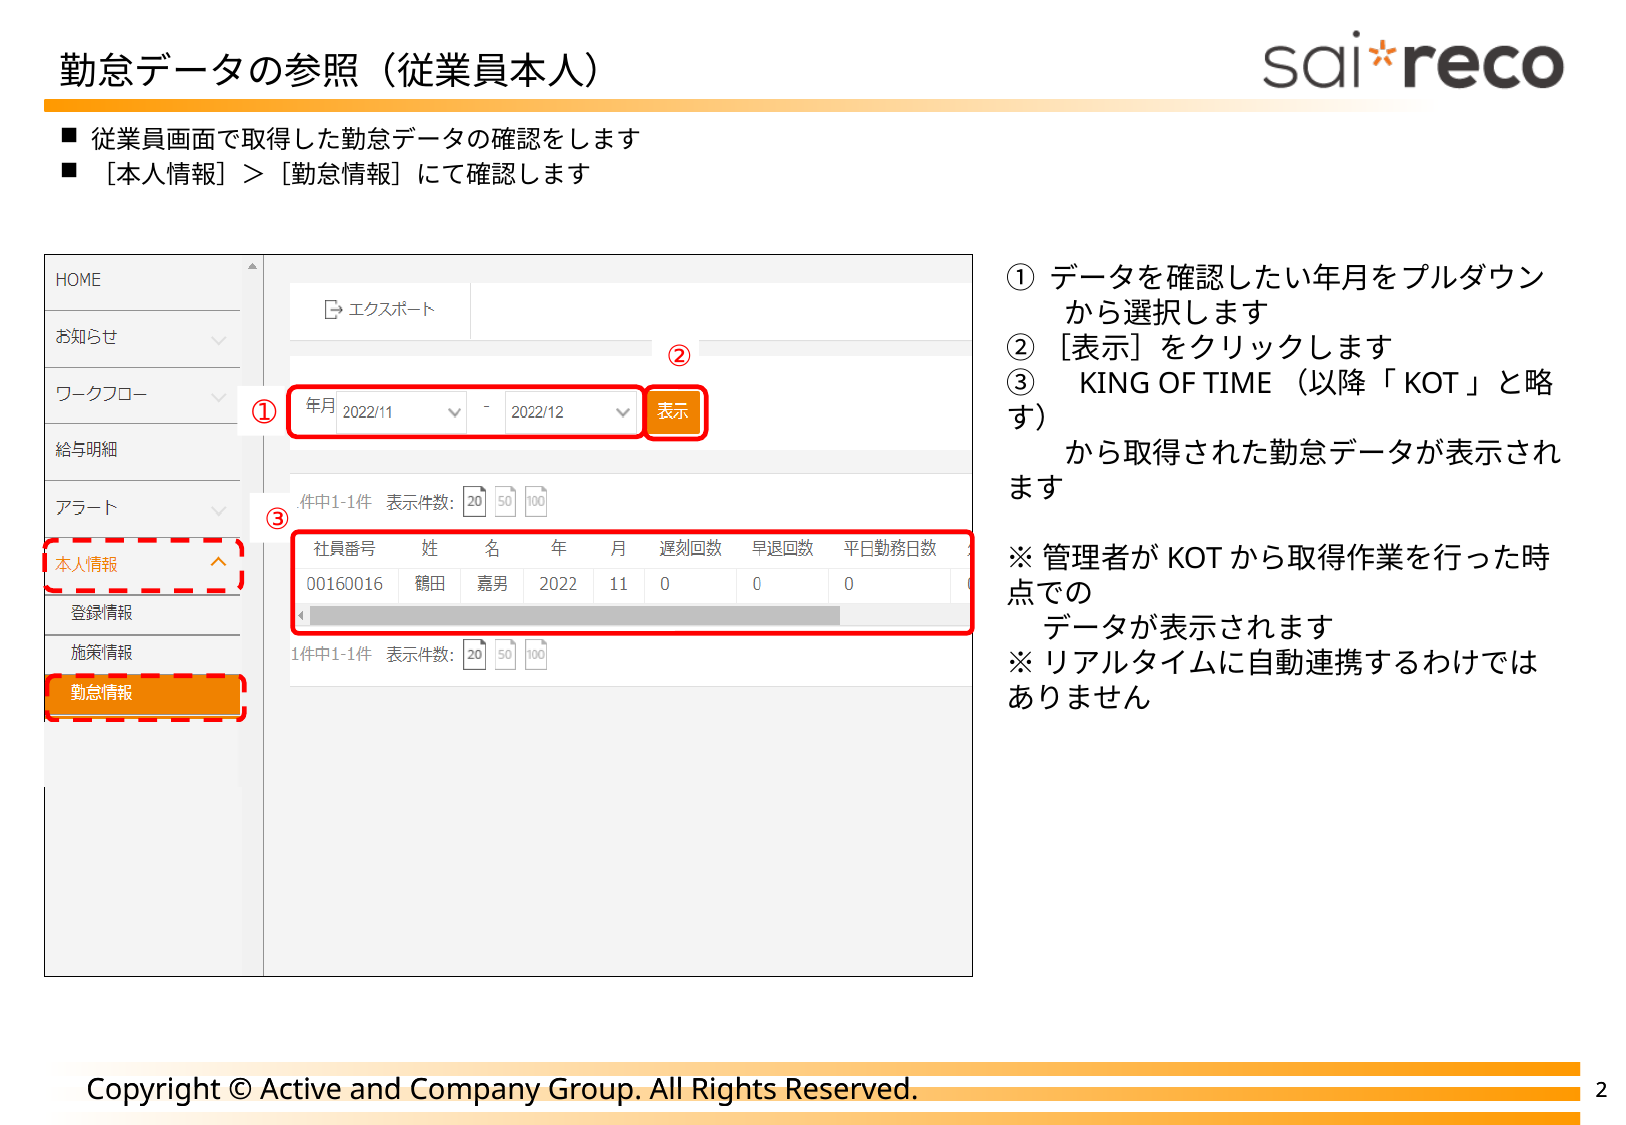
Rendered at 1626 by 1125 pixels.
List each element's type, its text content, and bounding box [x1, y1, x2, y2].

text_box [44, 330, 973, 721]
picture [44, 721, 973, 977]
picture [1257, 26, 1569, 94]
picture [44, 253, 973, 330]
list 従業員画面で取得した勤怠データの確認をします ［本人情報］＞［勤怠情報］にて確認します [44, 116, 1581, 168]
text_box ➀ データを確認したい年月をプルダウン から選択します ②［表示］をクリックします ③ KING OF TIME（以降「KOT」と略す） から取得された勤怠データが表示されます ※管理者がKOTから取得作業を行った時点での データが表示されます ※リアルタイムに自動連携するわけではありません [991, 252, 1581, 722]
title 勤怠データの参照（従業員本人） [44, 20, 1167, 100]
